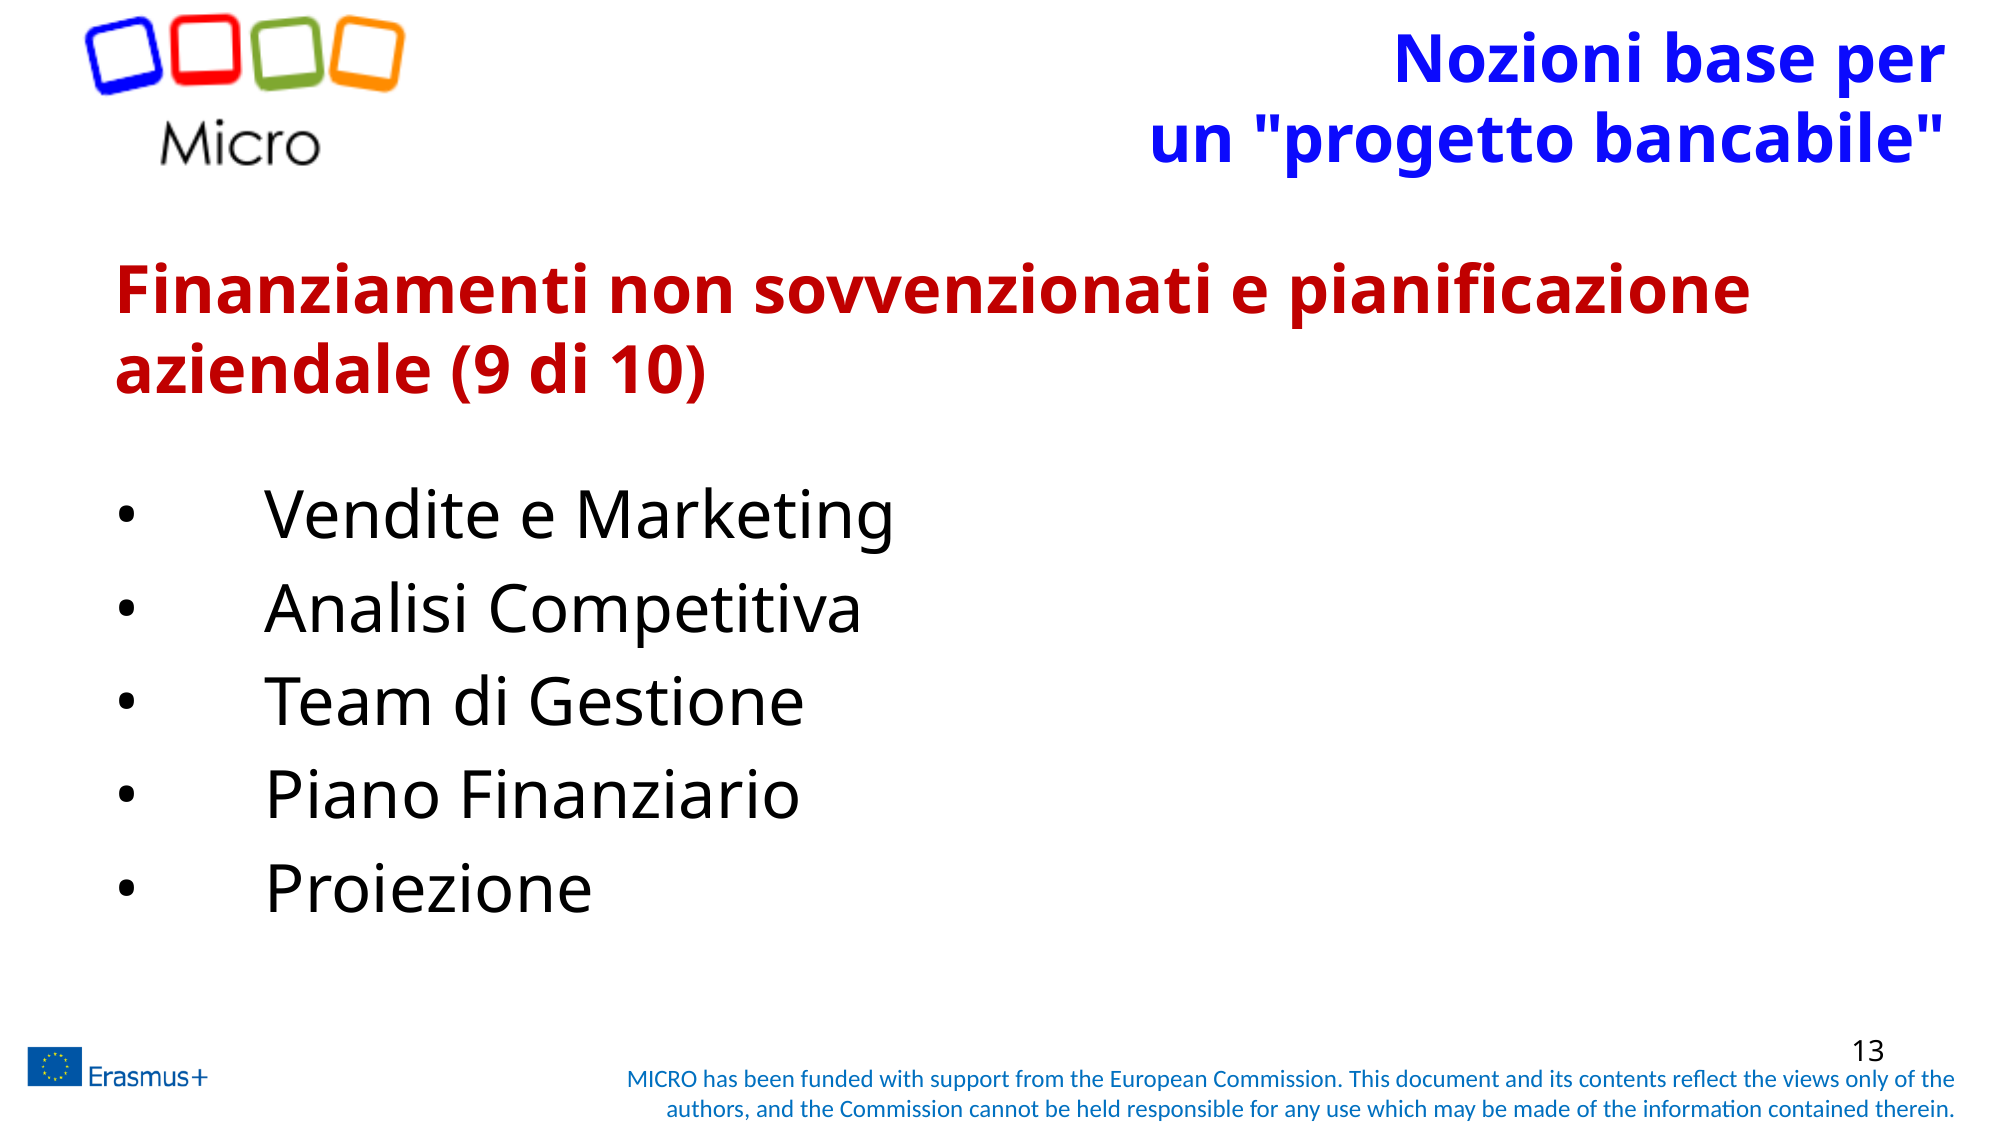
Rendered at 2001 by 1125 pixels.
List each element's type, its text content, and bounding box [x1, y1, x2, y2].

slide_number 13 [1433, 1024, 1900, 1103]
picture [0, 0, 486, 190]
picture [27, 1046, 208, 1087]
list Finanziamenti non sovvenzionati e pianificazione aziendale (9 di 10) • Vendite e Marketing • Analisi Competitiva • Team di Gestione • Piano Finanziario • Proiezione [99, 238, 1900, 999]
title Nozioni base per un "progetto bancabile" [179, 25, 1980, 213]
